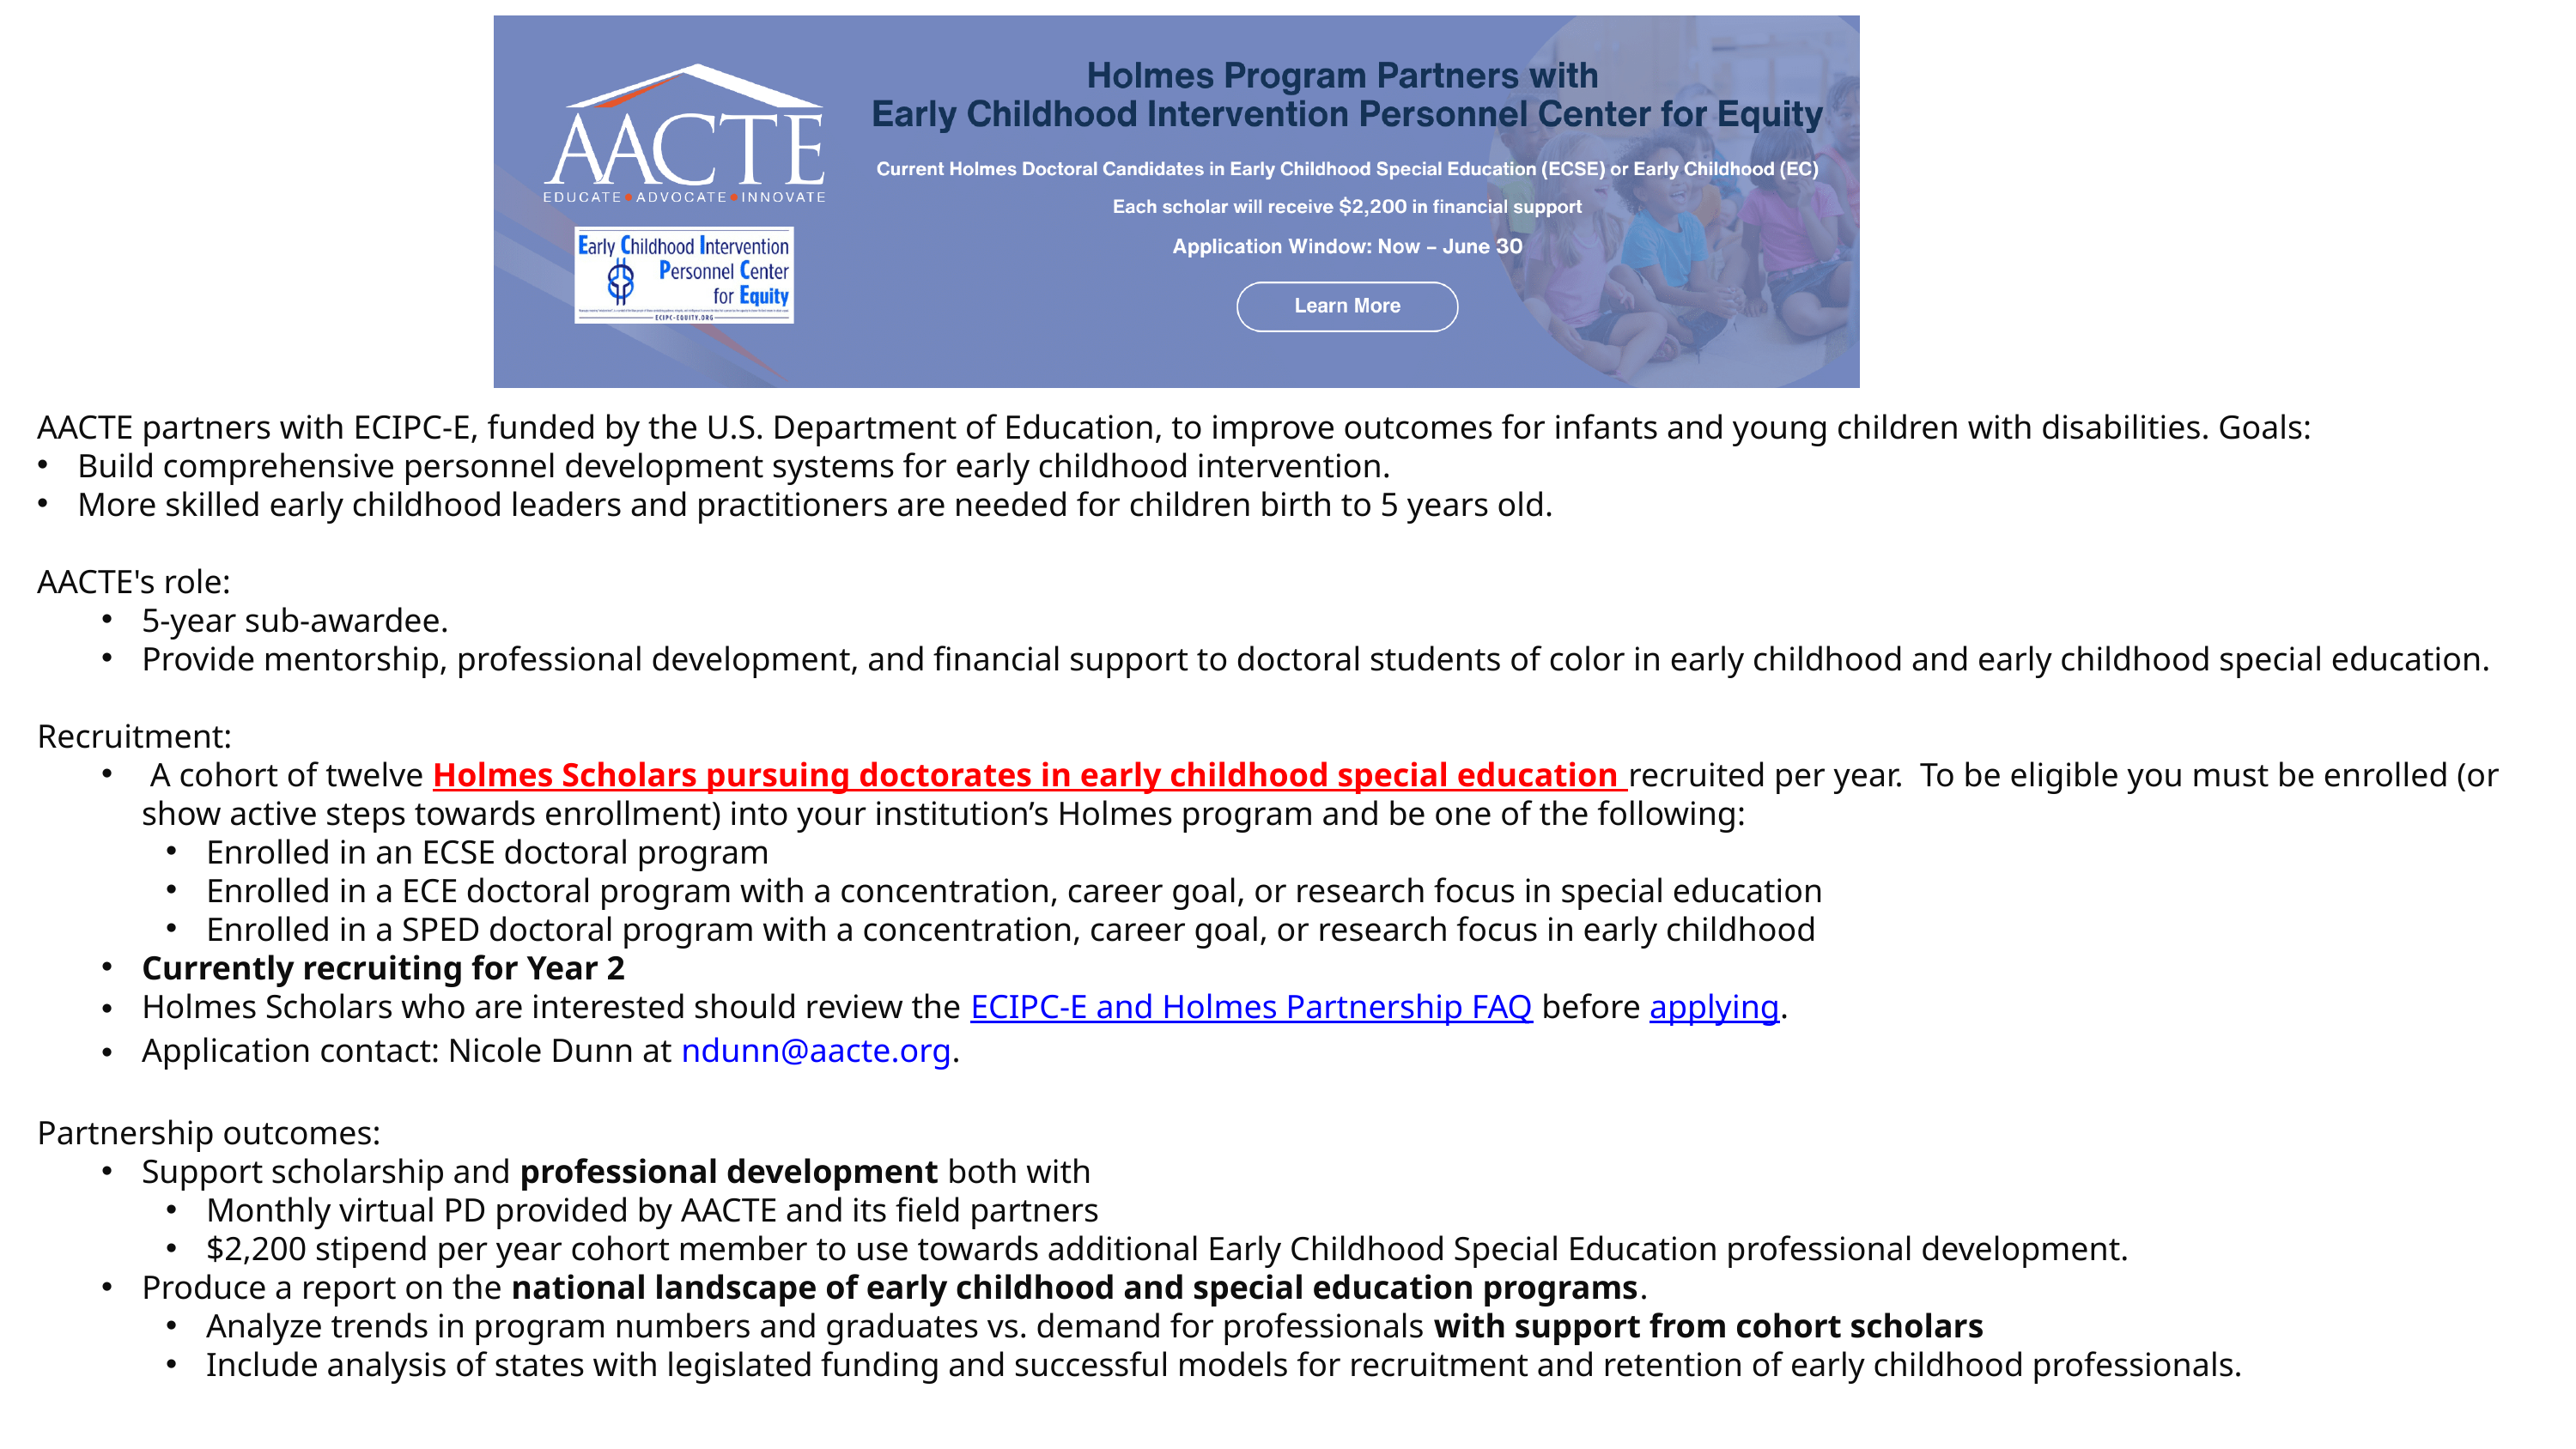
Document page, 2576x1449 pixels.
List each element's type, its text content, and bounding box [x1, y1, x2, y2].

text_box AACTE partners with ECIPC-E, funded by the U.S. Department of Education, to improve outcomes for infants and young children with disabilities. Goals: Build comprehensive personnel development systems for early childhood intervention. More skilled early childhood leaders and practitioners are needed for children birth to 5 years old. AACTE's role: 5-year sub-awardee. Provide mentorship, professional development, and financial support to doctoral students of color in early childhood and early childhood special education. Recruitment: A cohort of twelve Holmes Scholars pursuing doctorates in early childhood special education recruited per year. To be eligible you must be enrolled (or show active steps towards enrollment) into your institution’s Holmes program and be one of the following: Enrolled in an ECSE doctoral program Enrolled in a ECE doctoral program with a concentration, career goal, or research focus in special education Enrolled in a SPED doctoral program with a concentration, career goal, or research focus in early childhood Currently recruiting for Year 2 Holmes Scholars who are interested should review the ECIPC-E and Holmes Partnership FAQ before applying. Application contact: Nicole Dunn at ndunn@aacte.org. Partnership outcomes: Support scholarship and professional development both with Monthly virtual PD provided by AACTE and its field partners $2,200 stipend per year cohort member to use towards additional Early Childhood Special Education professional development. Produce a report on the national landscape of early childhood and special education programs. Analyze trends in program numbers and graduates vs. demand for professionals with support from cohort scholars Include analysis of states with legislated funding and successful models for recruitment and retention of early childhood professionals. [24, 349, 2552, 1449]
picture [493, 15, 1860, 388]
